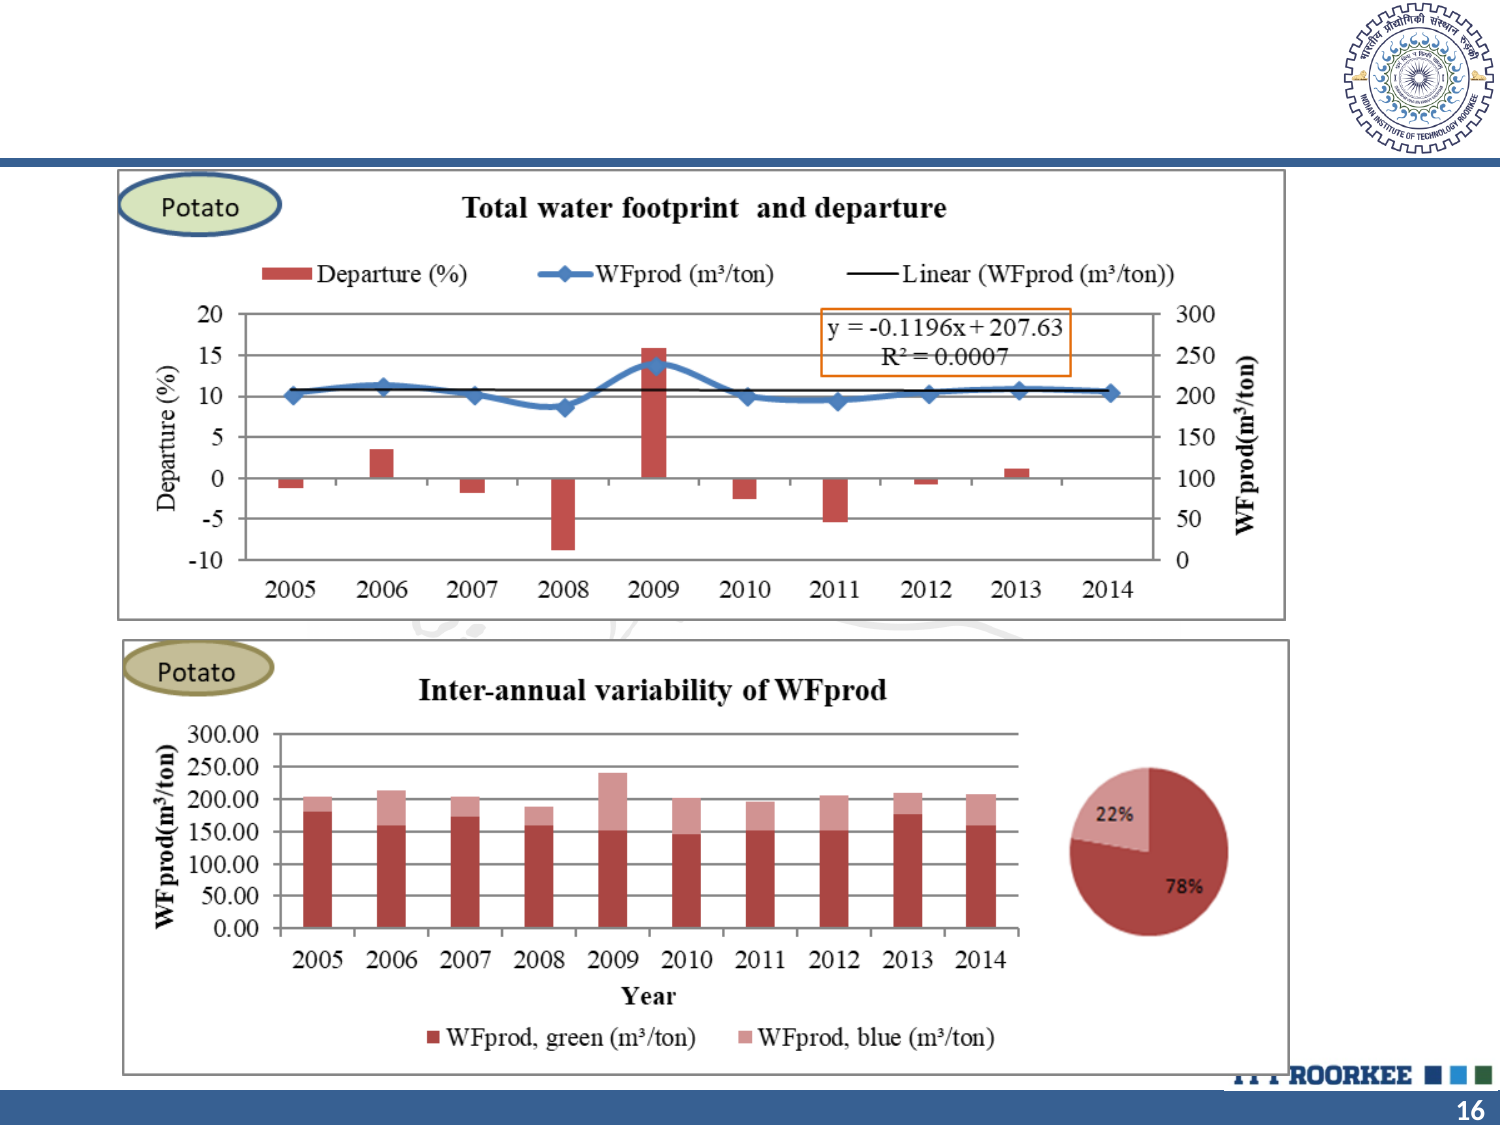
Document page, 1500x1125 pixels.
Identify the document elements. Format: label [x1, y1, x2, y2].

picture [1339, 0, 1500, 158]
picture [117, 168, 1498, 1091]
